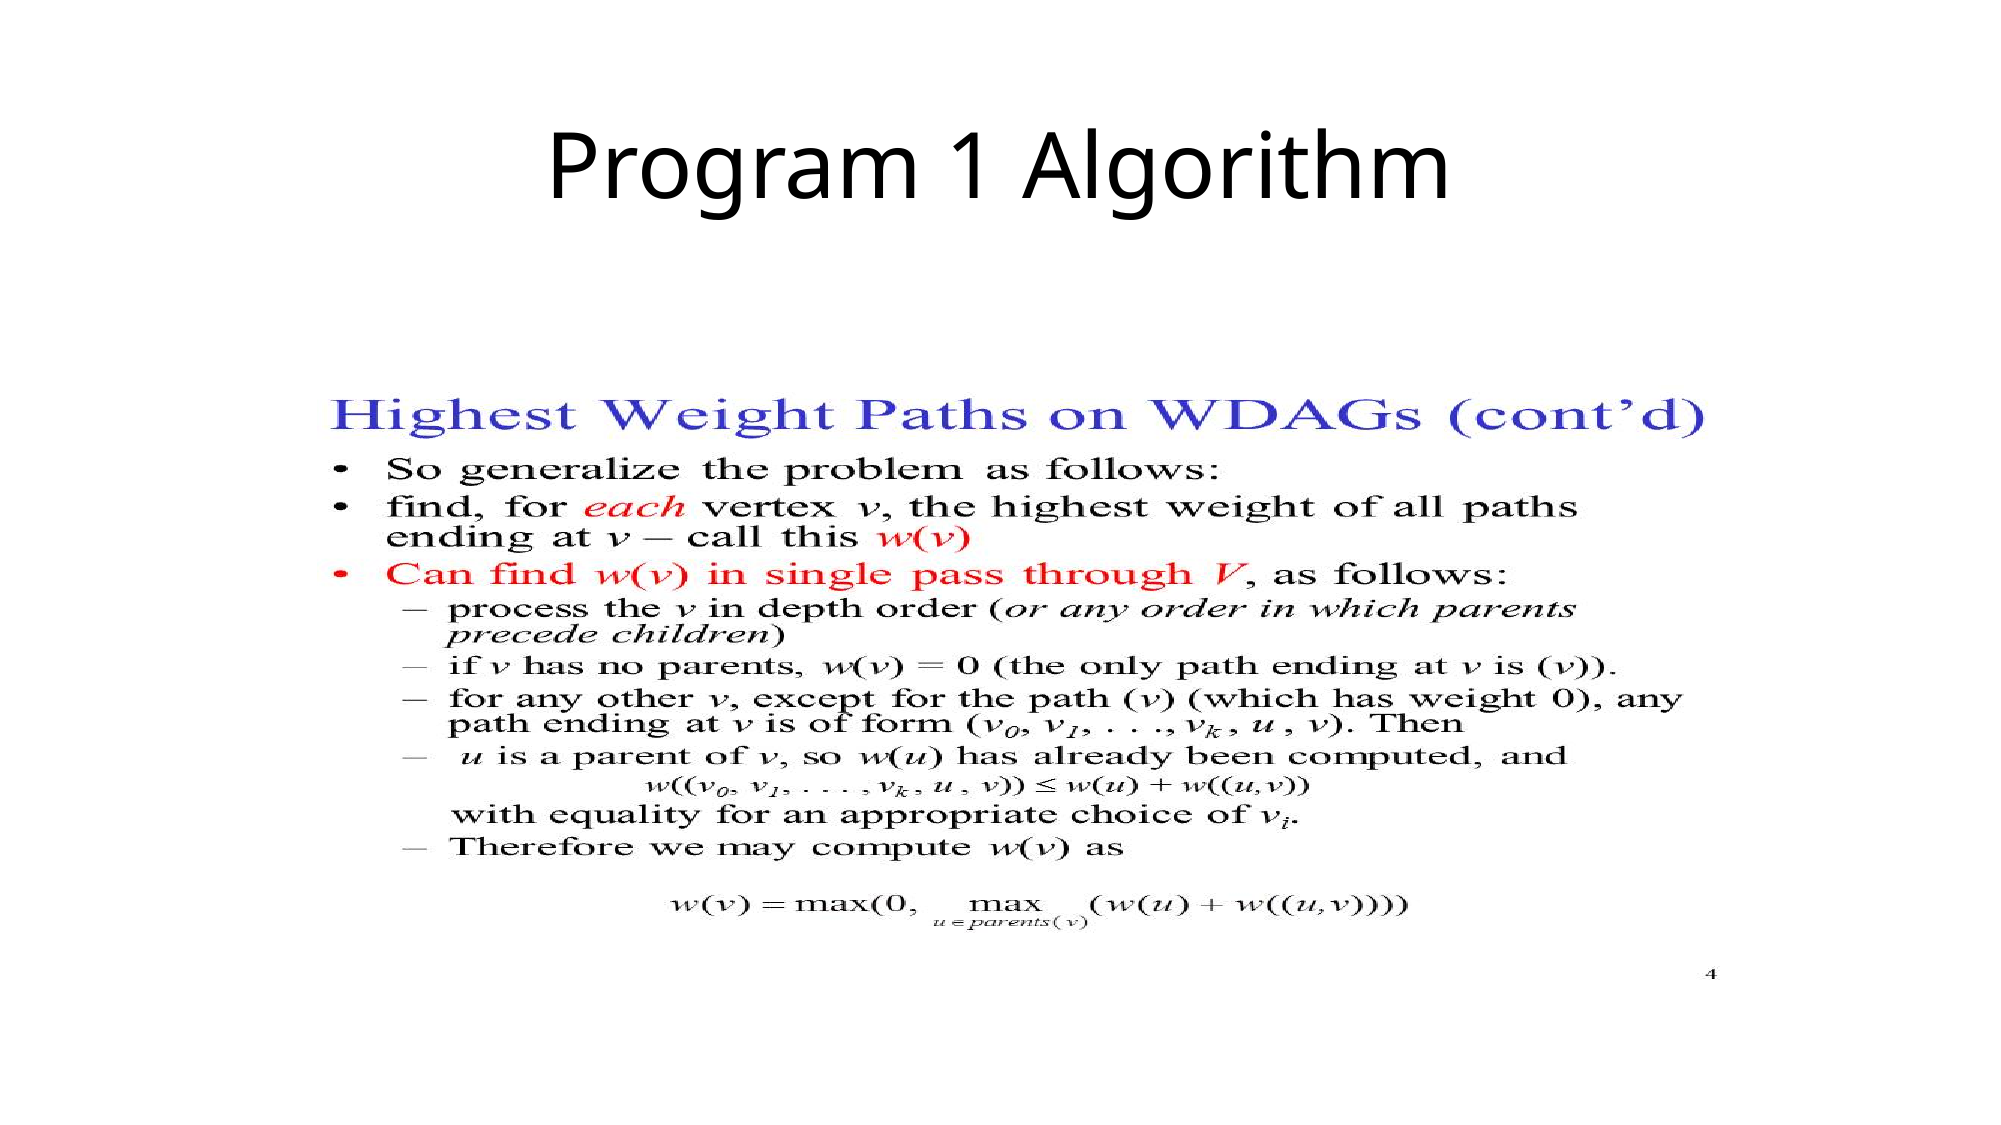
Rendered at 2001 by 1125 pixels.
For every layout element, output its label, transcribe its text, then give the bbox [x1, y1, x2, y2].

picture [317, 385, 1756, 986]
title Program 1 Algorithm [137, 59, 1863, 278]
